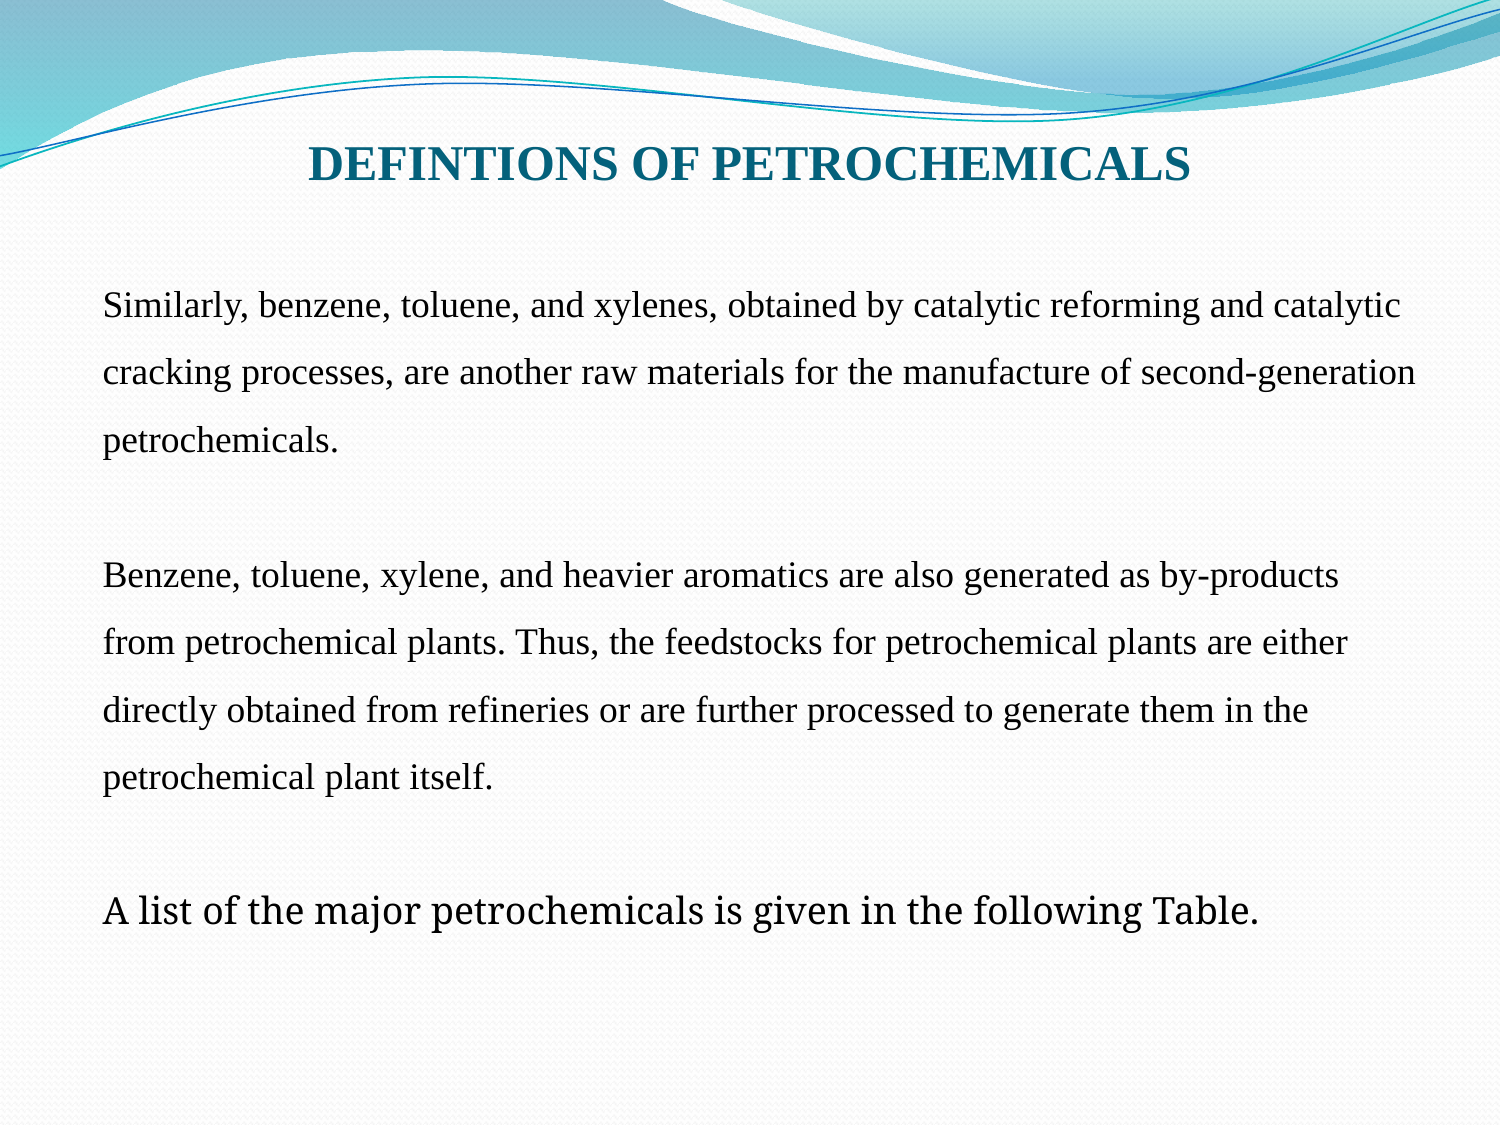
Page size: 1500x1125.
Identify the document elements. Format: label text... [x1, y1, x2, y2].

list Similarly, benzene, toluene, and xylenes, obtained by catalytic reforming and catalytic cracking processes, are another raw materials for the manufacture of second-generation petrochemicals. Benzene, toluene, xylene, and heavier aromatics are also generated as by-products from petrochemical plants. Thus, the feedstocks for petrochemical plants are either directly obtained from refineries or are further processed to generate them in the petrochemical plant itself. A list of the major petrochemicals is given in the following Table. [87, 249, 1438, 1001]
title DEFINTIONS OF PETROCHEMICALS [74, 74, 1426, 191]
